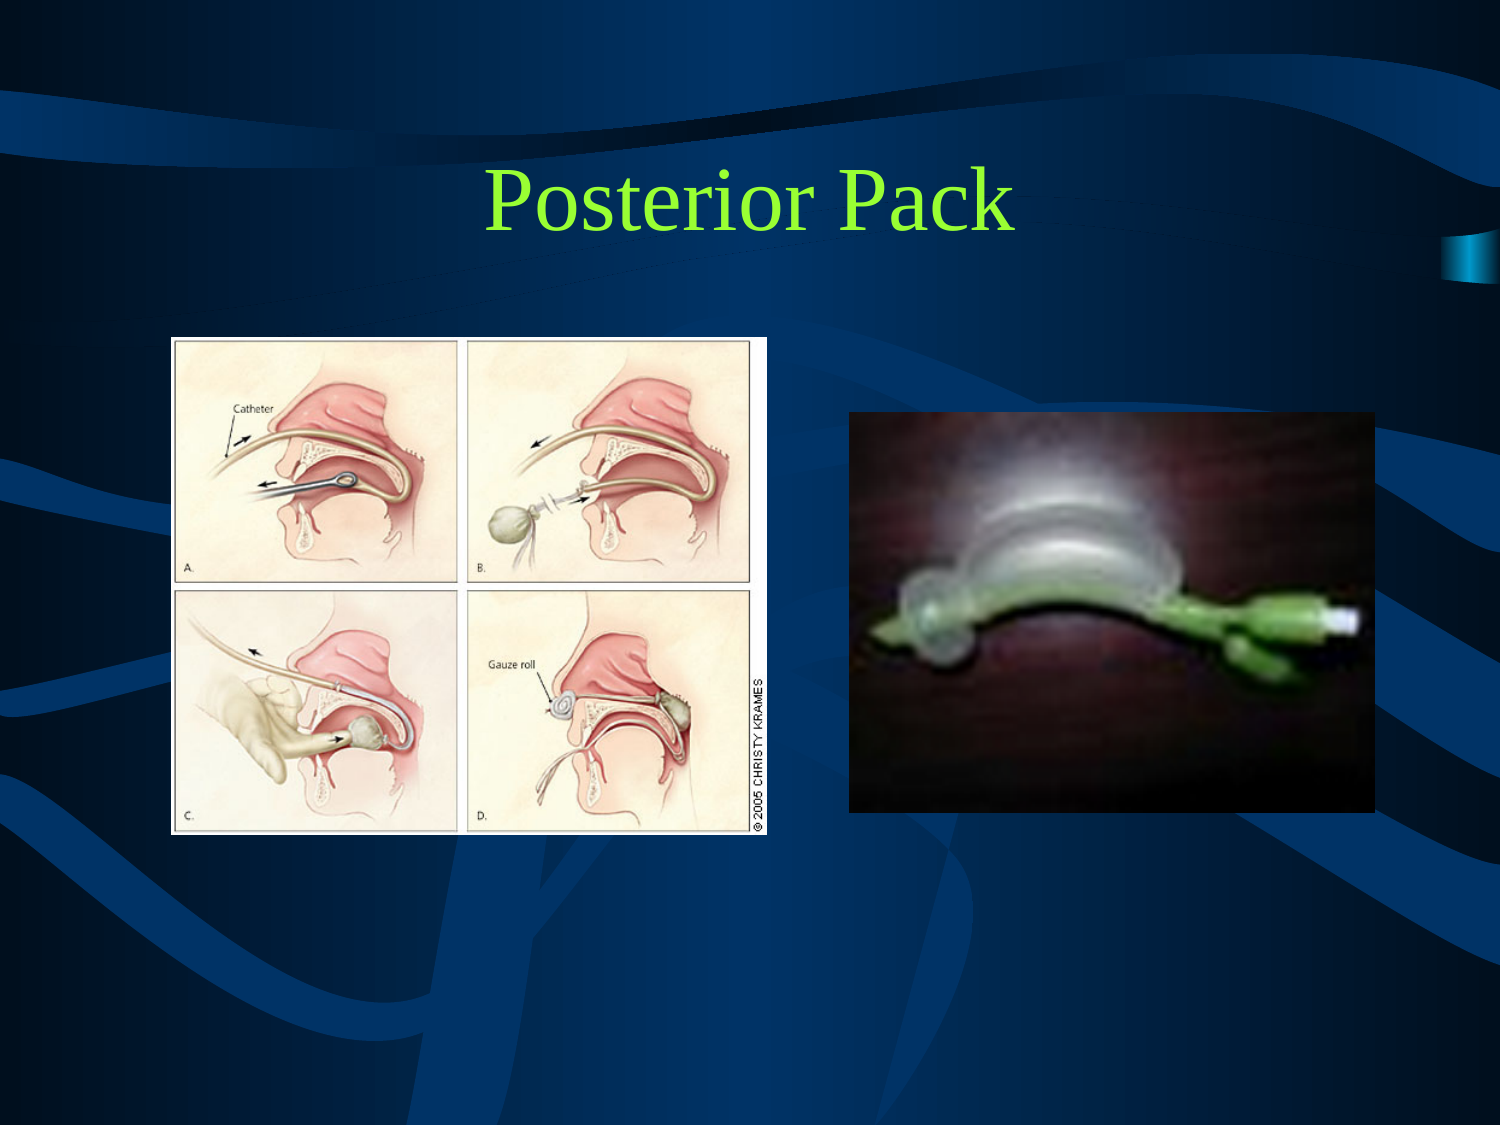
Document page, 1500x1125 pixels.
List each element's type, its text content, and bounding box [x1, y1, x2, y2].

picture [849, 412, 1376, 813]
picture [170, 337, 767, 835]
title Posterior Pack [112, 99, 1388, 288]
